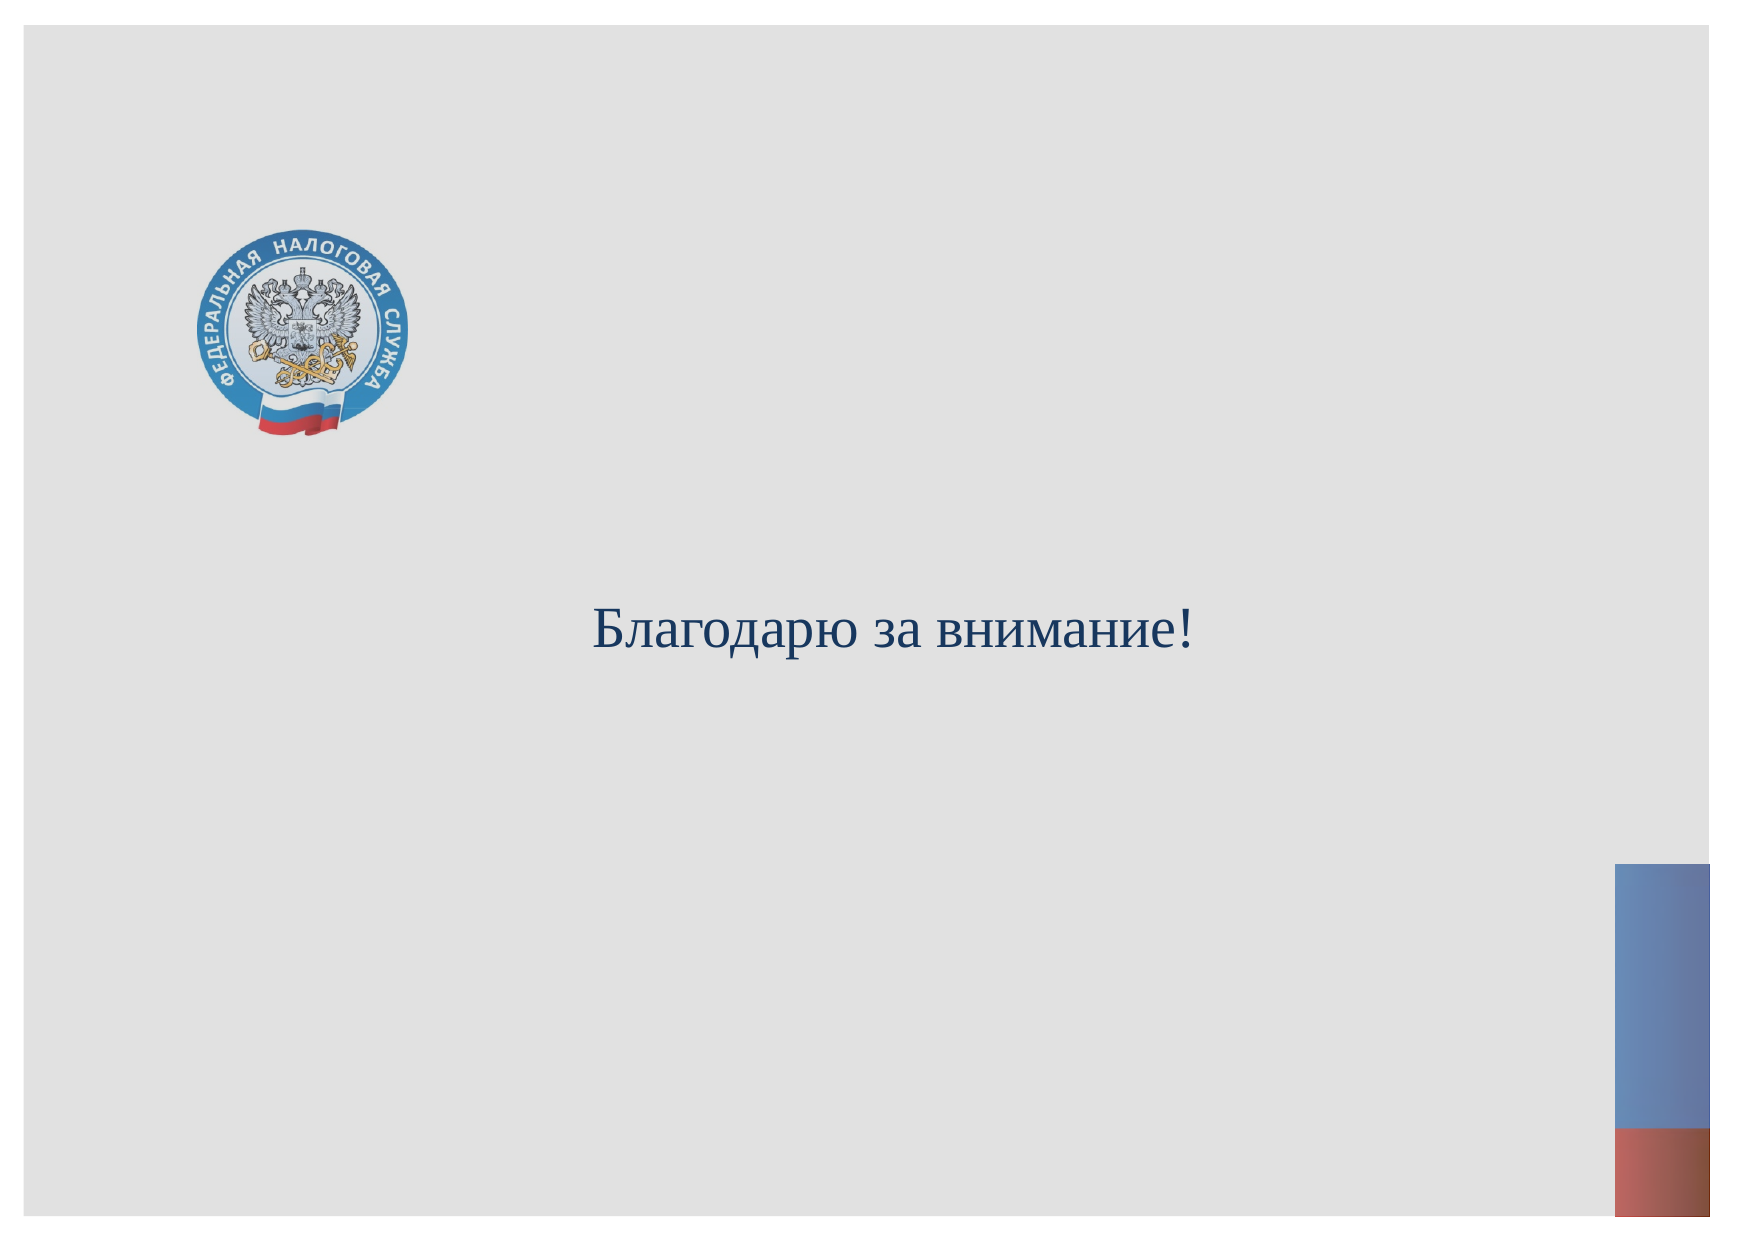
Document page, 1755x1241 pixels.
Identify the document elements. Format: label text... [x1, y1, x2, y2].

picture [196, 229, 408, 438]
picture [1615, 864, 1710, 1217]
text_box Благодарю за внимание! [144, 581, 1645, 667]
text_box [22, 23, 1711, 1218]
